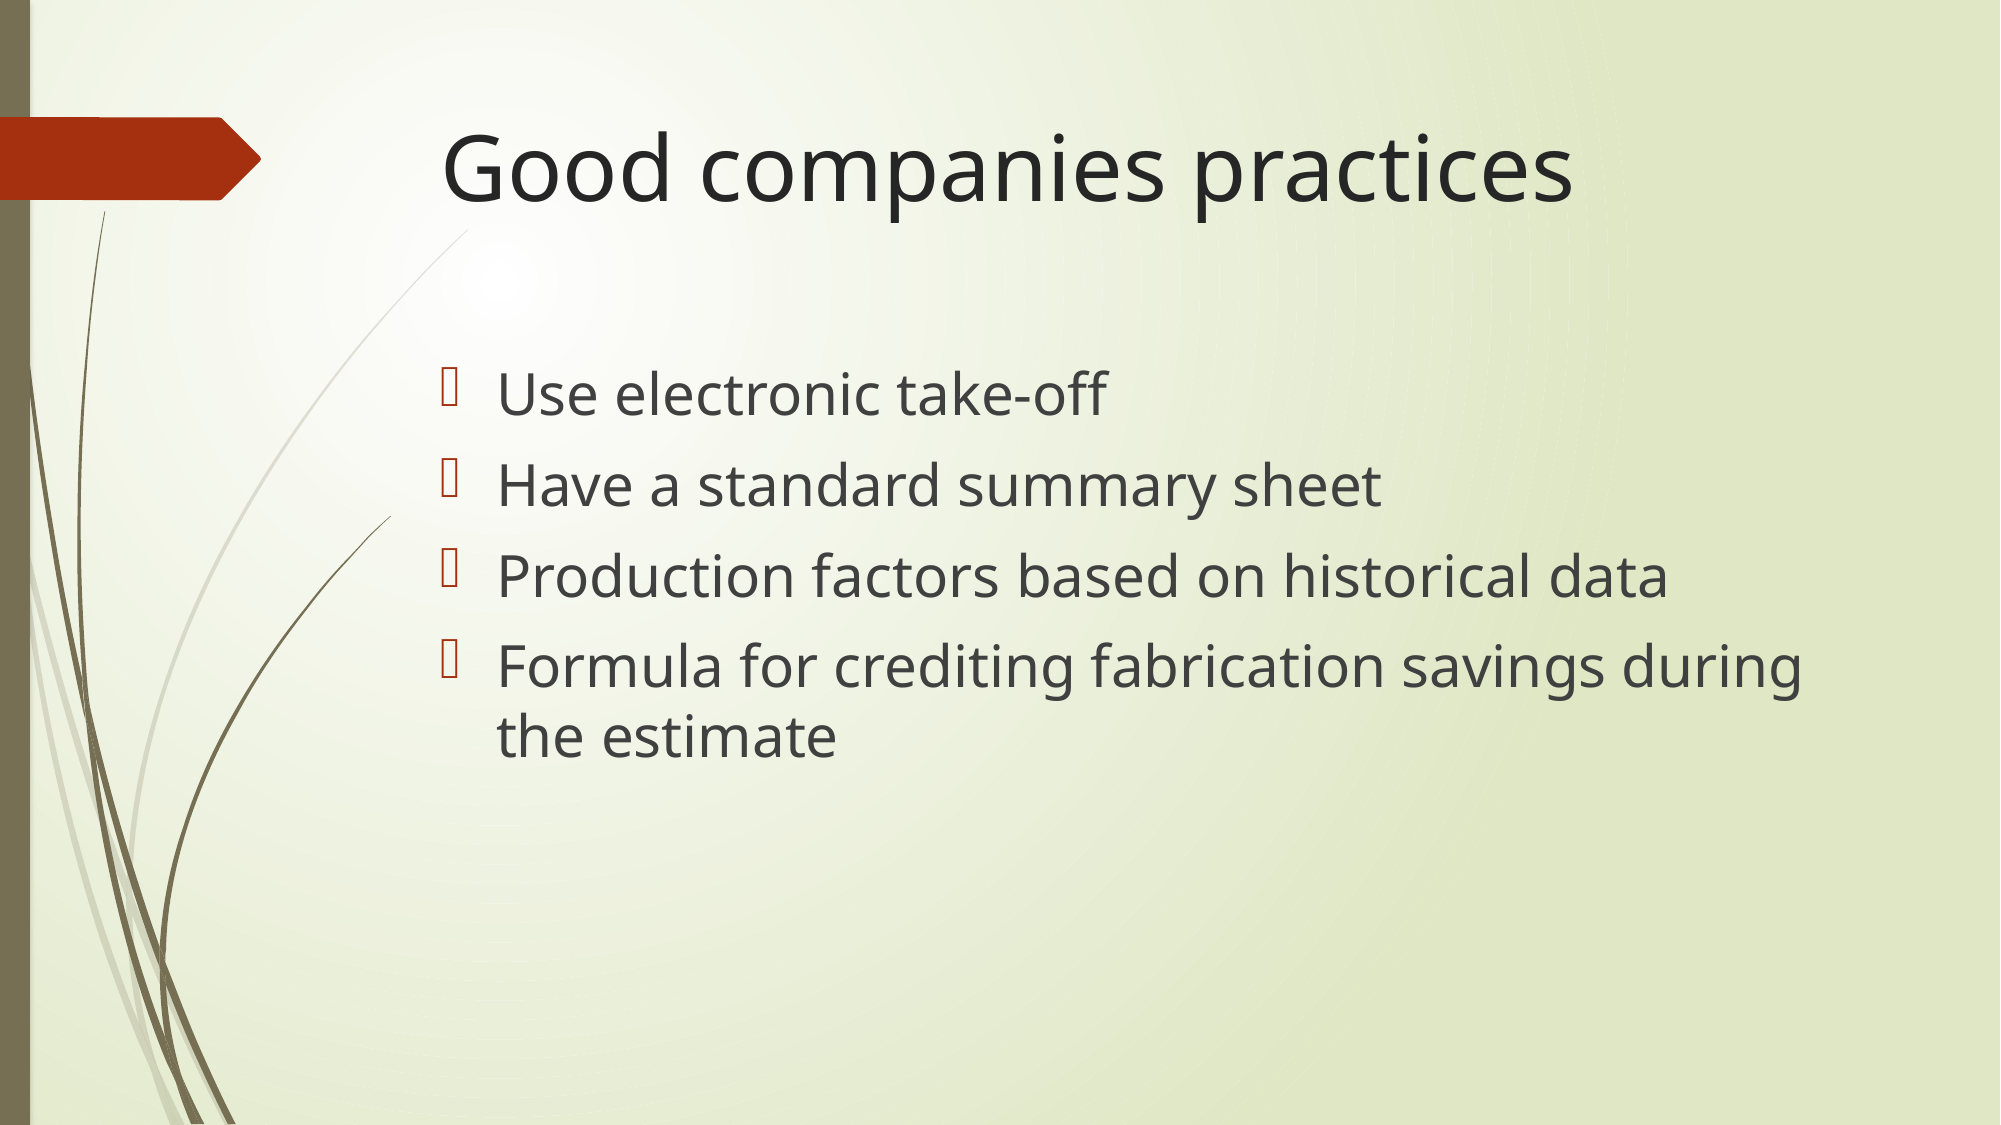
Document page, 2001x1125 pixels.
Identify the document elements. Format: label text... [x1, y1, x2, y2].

list Use electronic take-off Have a standard summary sheet Production factors based on historical data Formula for crediting fabrication savings during the estimate [424, 350, 1888, 970]
title Good companies practices [425, 102, 1888, 313]
